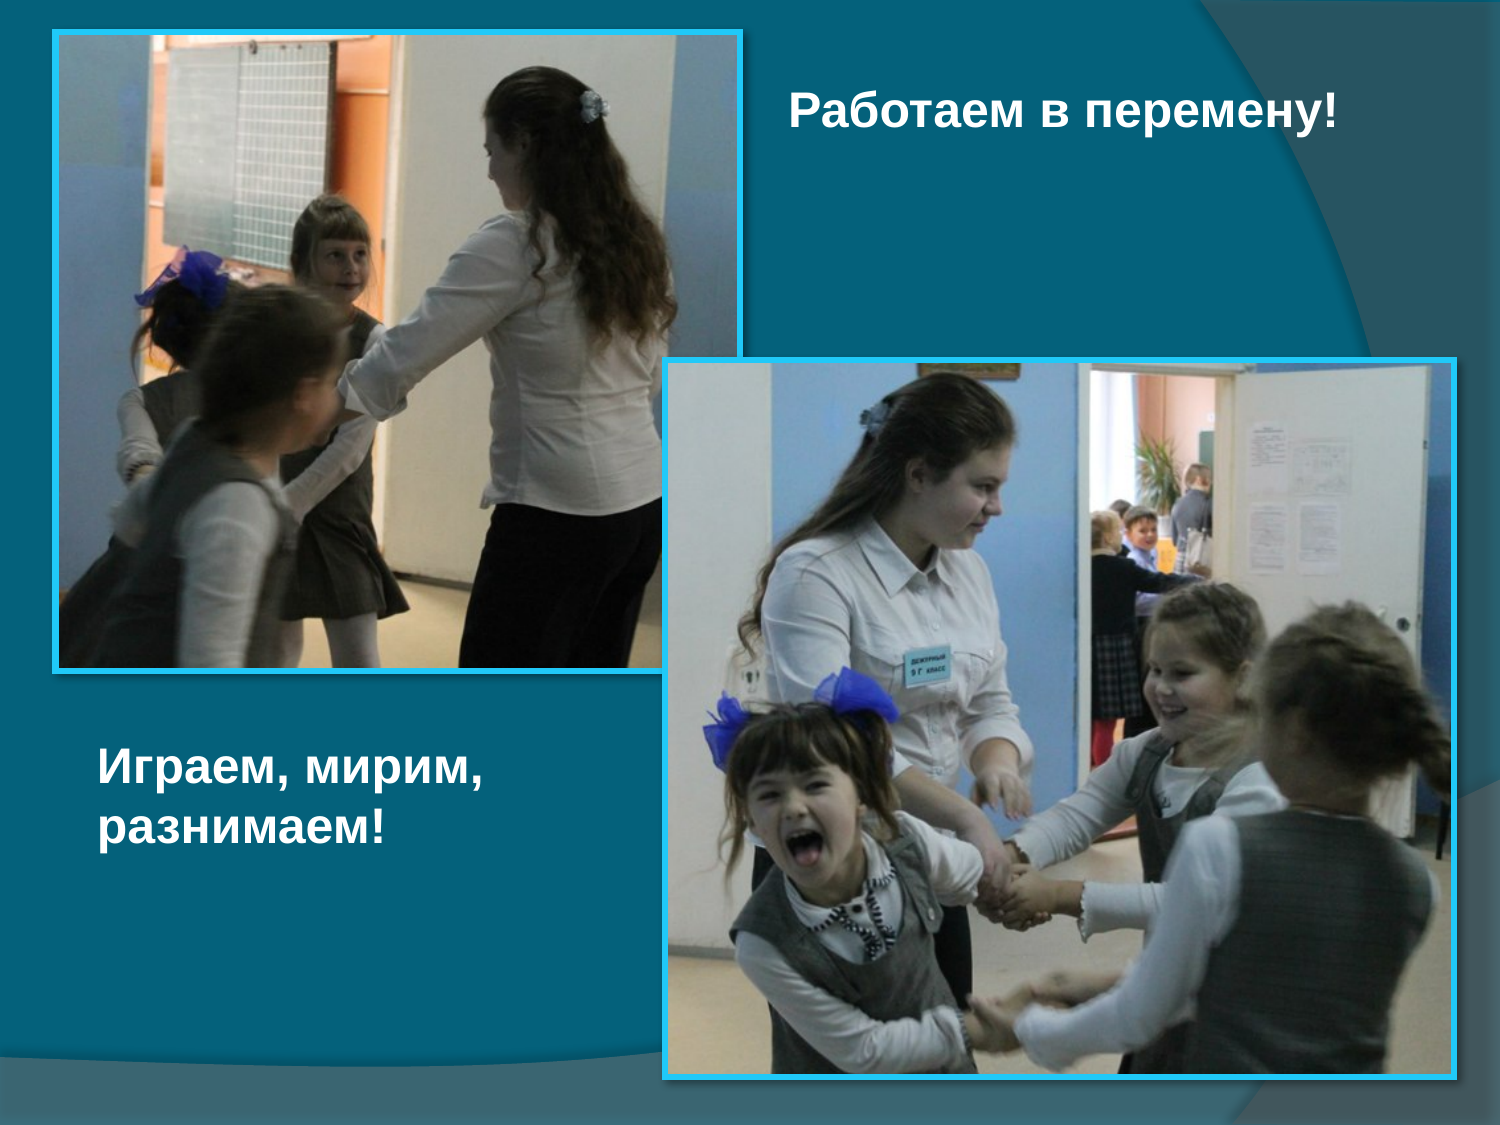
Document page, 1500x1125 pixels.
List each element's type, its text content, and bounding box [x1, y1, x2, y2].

text_box Играем, мирим, разнимаем! [82, 726, 645, 862]
picture [58, 34, 738, 669]
picture [667, 363, 1452, 1075]
text_box Работаем в перемену! [773, 70, 1442, 145]
